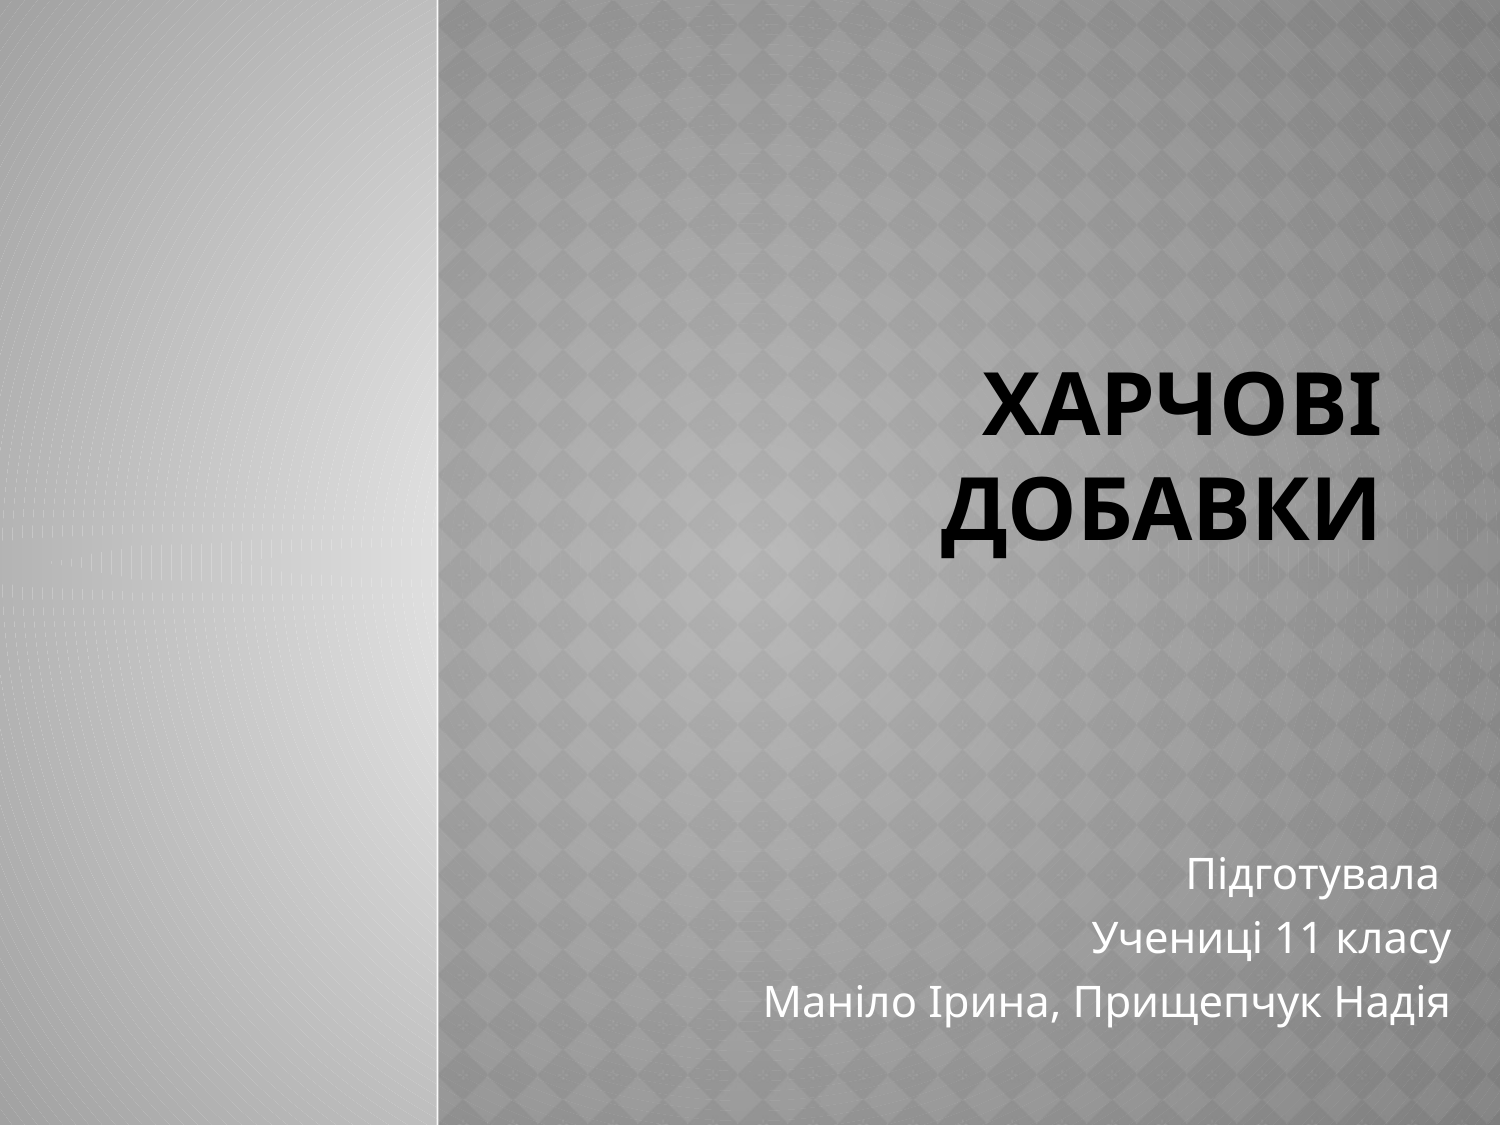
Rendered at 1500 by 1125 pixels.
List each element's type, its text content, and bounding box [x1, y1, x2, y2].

subtitle Підготувала Учениці 11 класу Маніло Ірина, Прищепчук Надія [620, 846, 1460, 1027]
title Харчові добавки [552, 87, 1390, 558]
